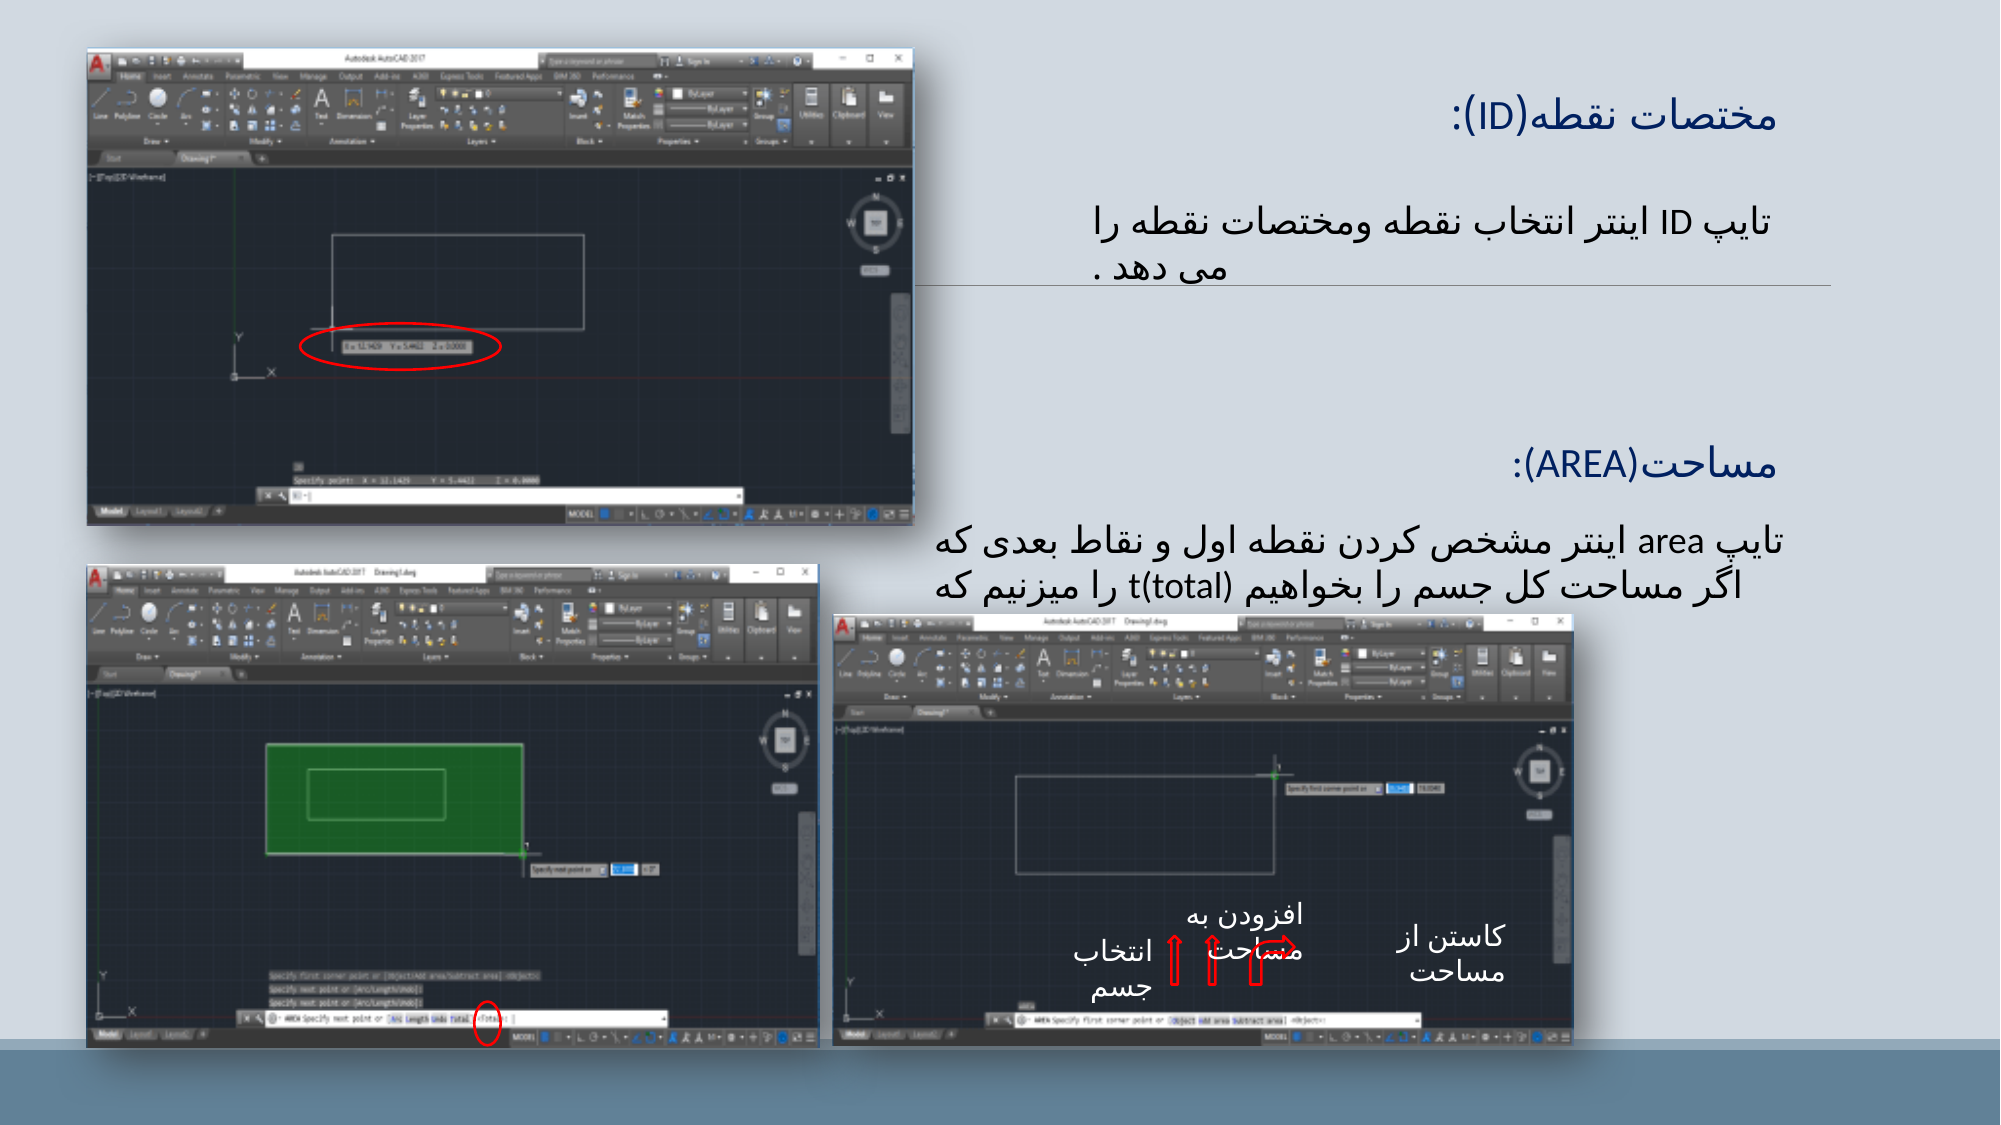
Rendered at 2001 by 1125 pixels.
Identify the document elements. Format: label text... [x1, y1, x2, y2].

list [86, 46, 916, 527]
picture [831, 614, 1575, 1046]
text_box تایپ ID اینتر انتخاب نقطه ومختصات نقطه را می دهد . [1077, 190, 1794, 295]
picture [86, 563, 821, 1049]
text_box مختصات نقطه(ID): [1138, 80, 1794, 145]
text_box تایپ area اینتر مشخص کردن نقطه اول و نقاط بعدی که اگر مساحت کل جسم را بخواهیم t(total) را میزنیم که مساحت و محیط را می دهد [919, 508, 1830, 659]
text_box :(AREA)مساحت [1250, 428, 1794, 508]
